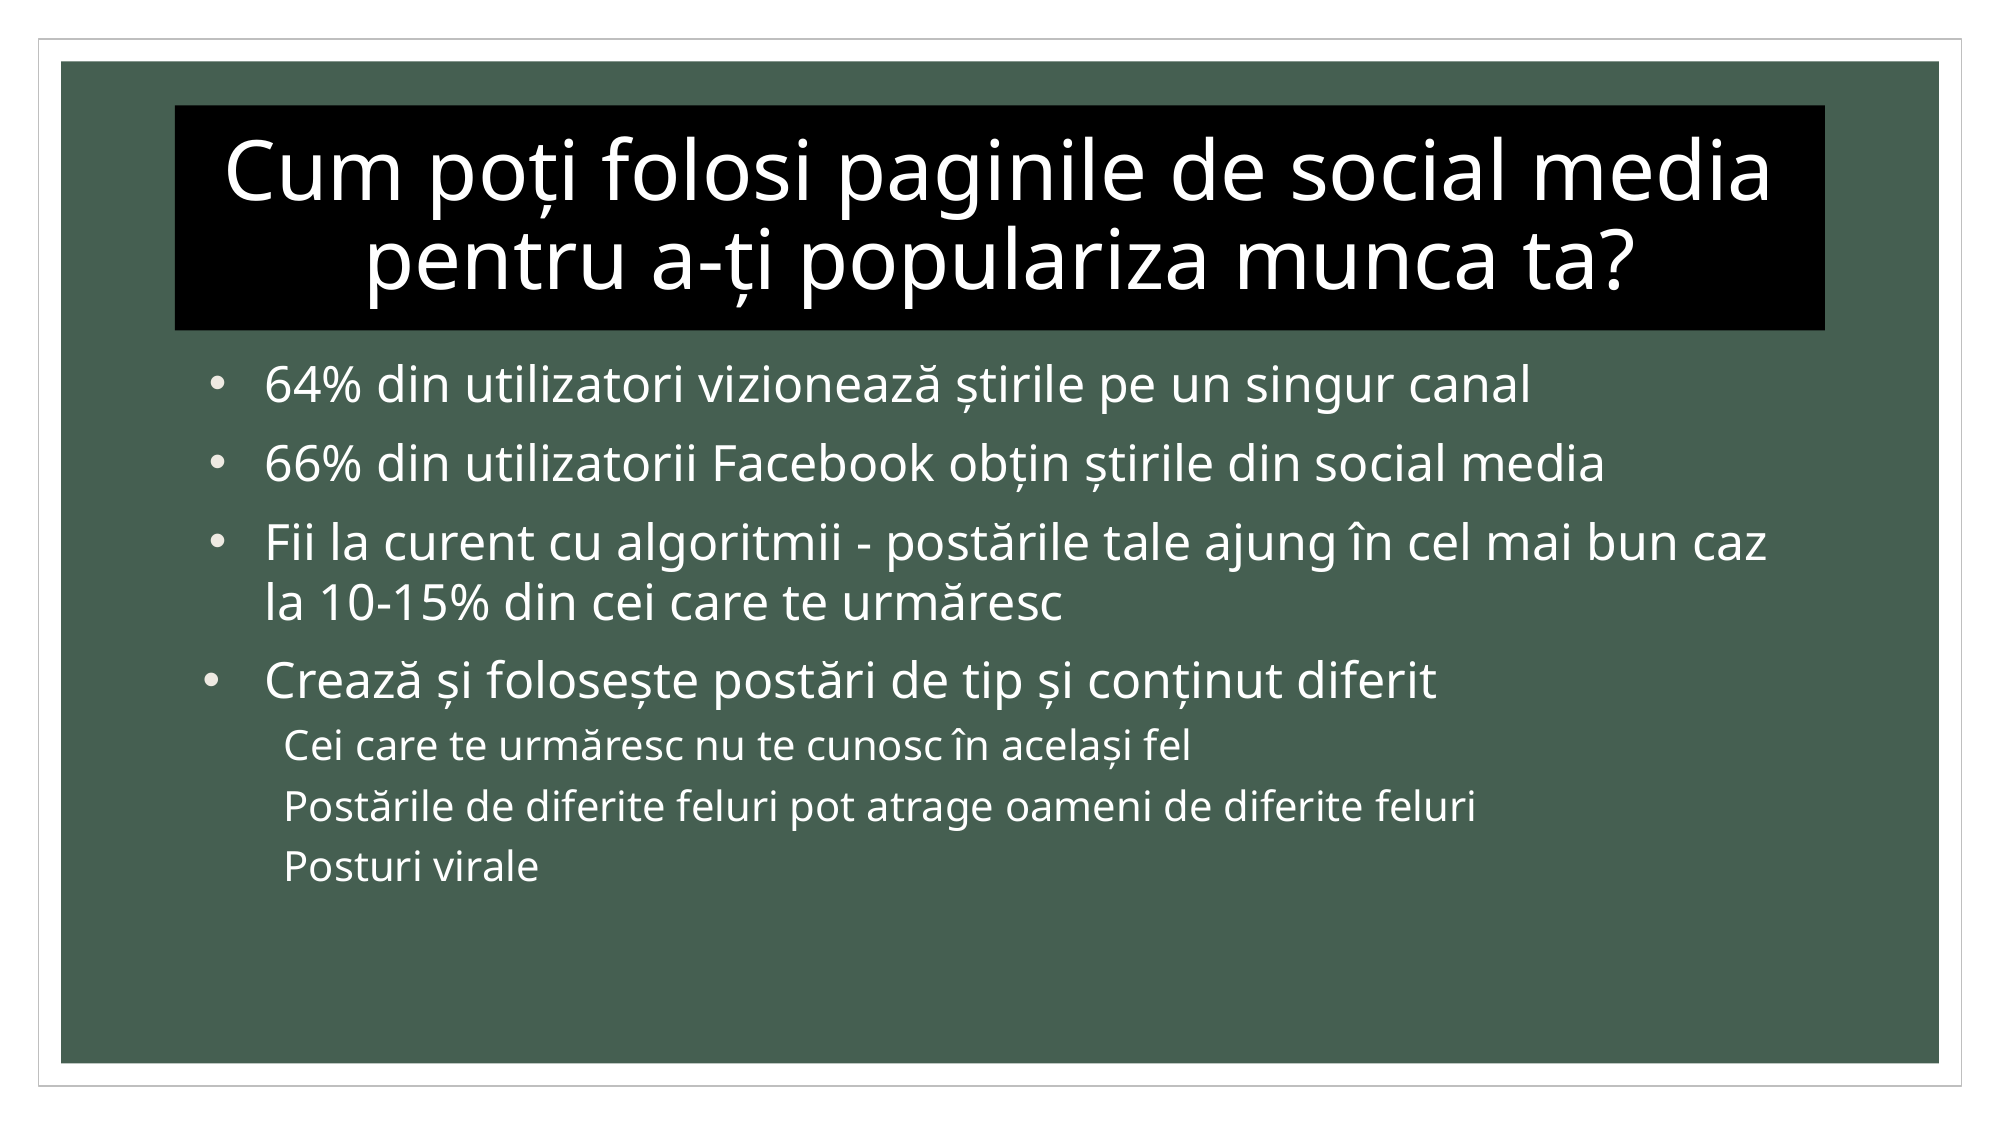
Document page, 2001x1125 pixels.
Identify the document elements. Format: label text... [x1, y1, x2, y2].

title Cum poți folosi paginile de social media pentru a-ți populariza munca ta? [174, 105, 1825, 331]
list 64% din utilizatori vizionează știrile pe un singur canal 66% din utilizatorii Facebook obțin știrile din social media Fii la curent cu algoritmii - postările tale ajung în cel mai bun caz la 10-15% din cei care te urmăresc Crează și folosește postări de tip și conținut diferit Cei care te urmăresc nu te cunosc în același fel Postările de diferite feluri pot atrage oameni de diferite feluri Posturi virale [174, 345, 1825, 990]
